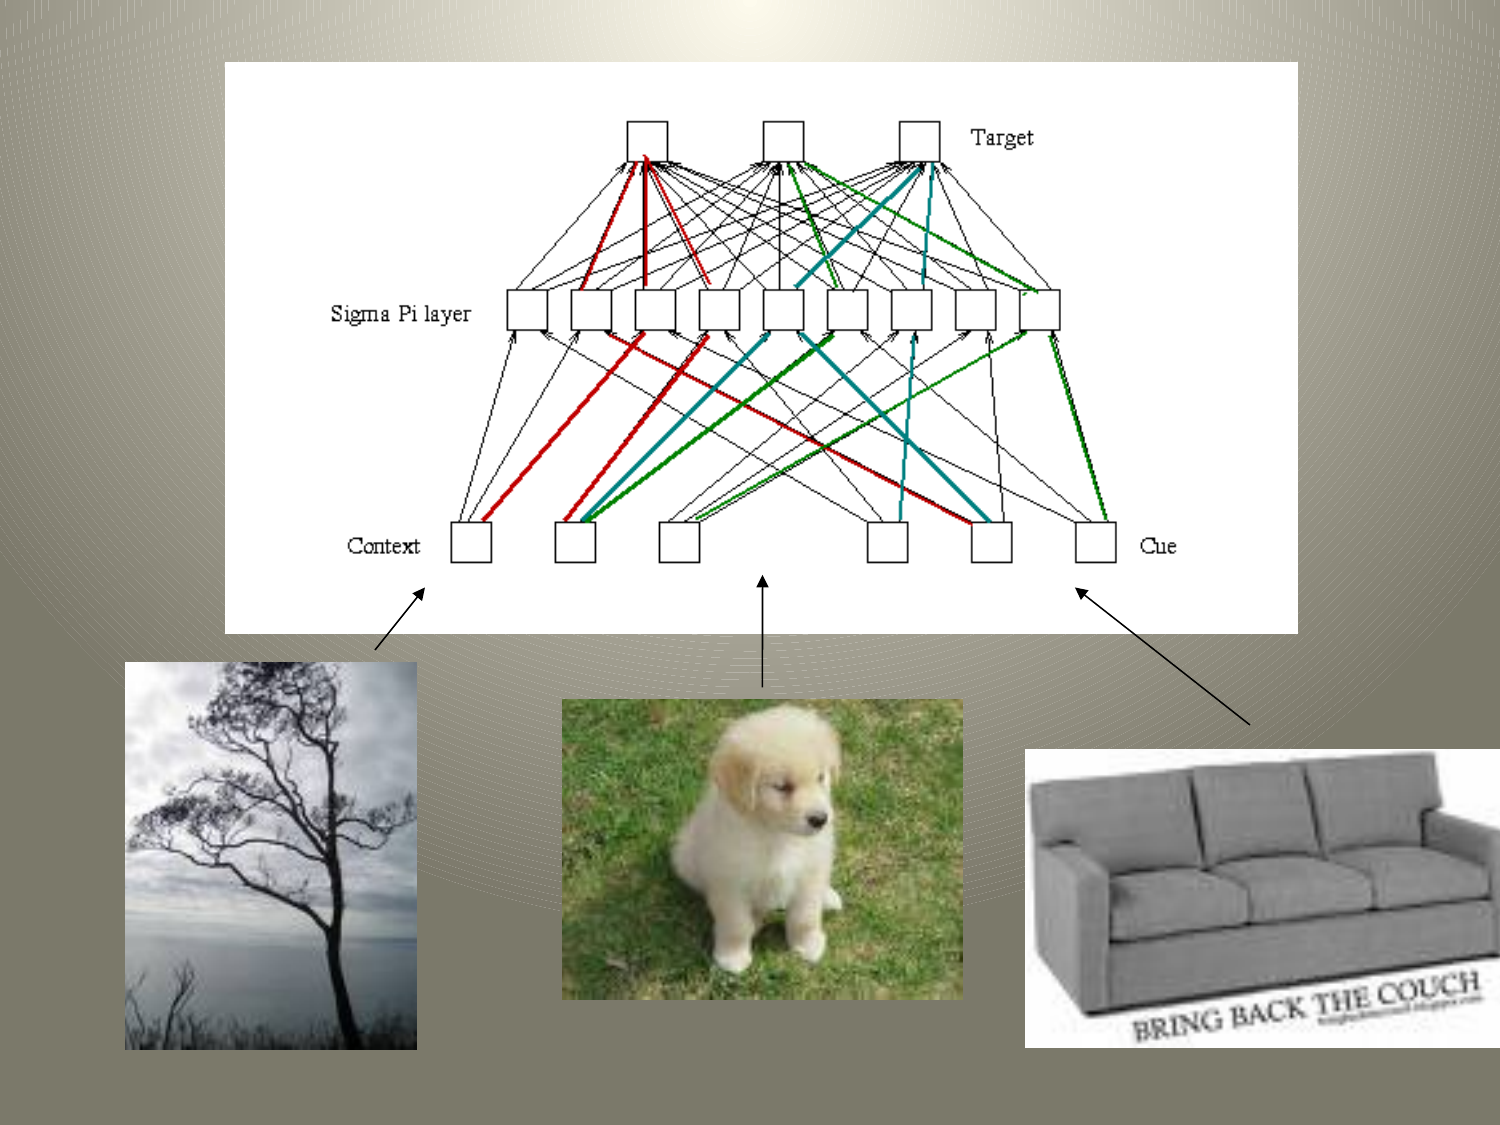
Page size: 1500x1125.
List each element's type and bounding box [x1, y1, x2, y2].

picture [562, 699, 963, 1000]
picture [224, 62, 1298, 635]
picture [124, 662, 418, 1051]
picture [1024, 749, 1500, 1049]
